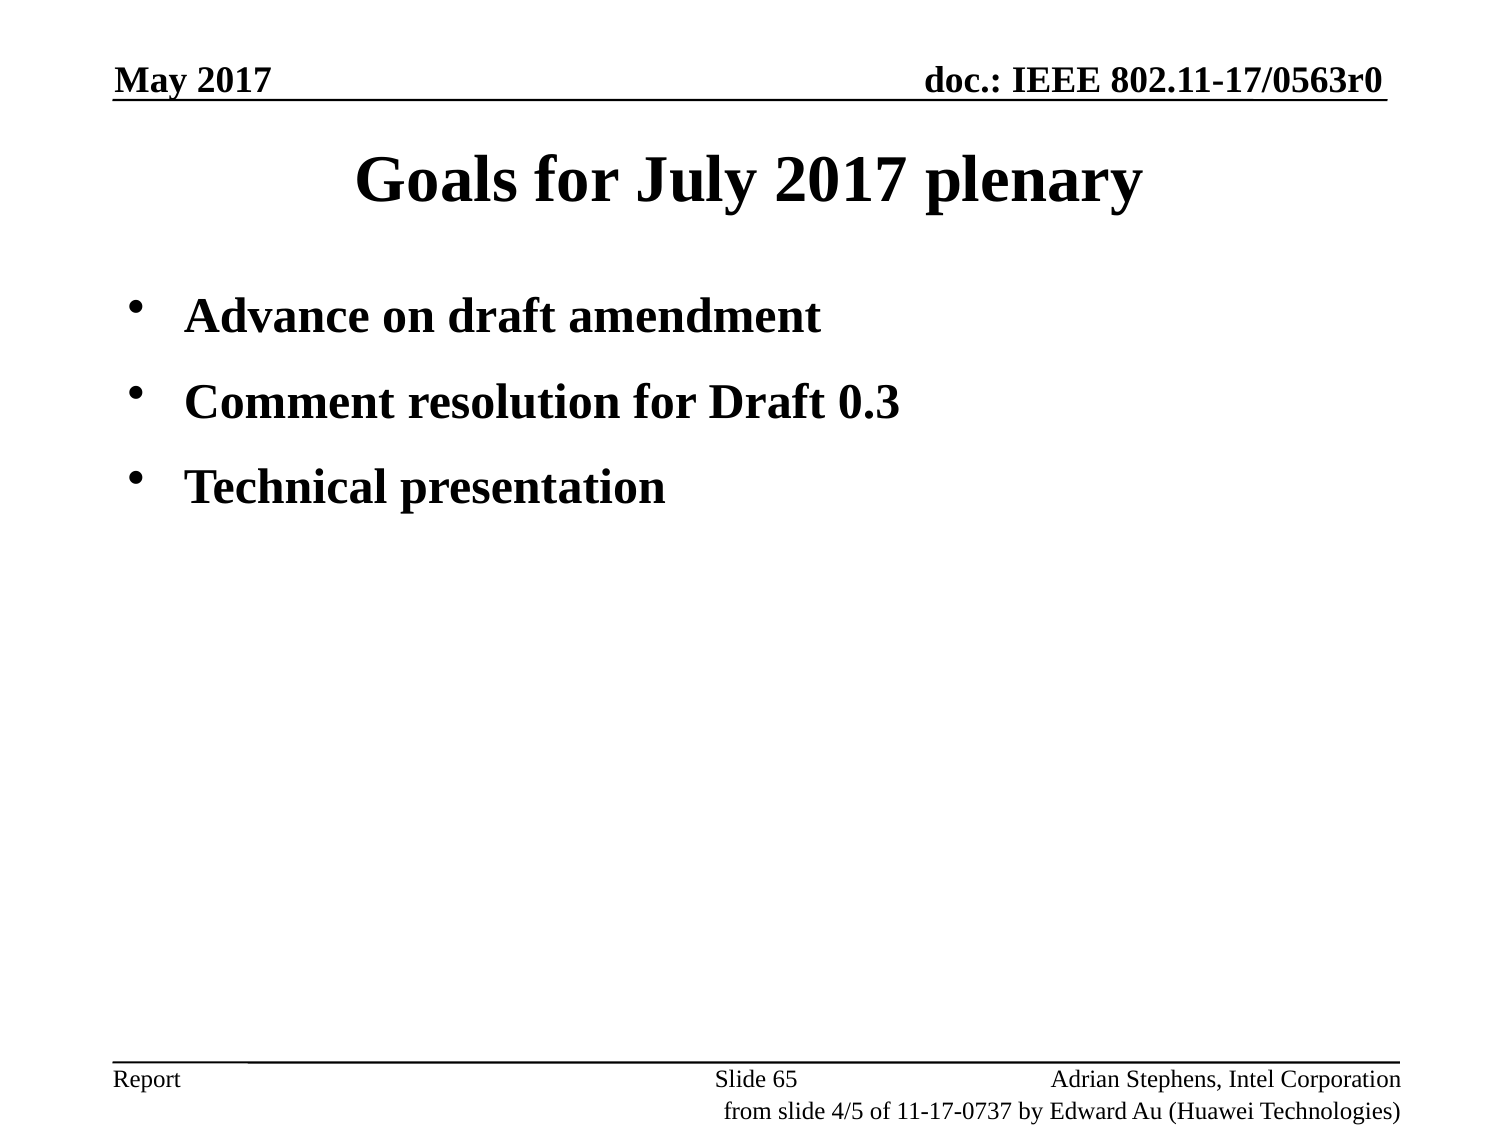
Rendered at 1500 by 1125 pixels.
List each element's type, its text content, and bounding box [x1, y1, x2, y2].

text_box Goals for July 2017 plenary [112, 87, 1388, 263]
text_box Advance on draft amendment Comment resolution for Draft 0.3 Technical presentation [112, 274, 1388, 950]
footer Adrian Stephens, Intel Corporation [1024, 1061, 1402, 1087]
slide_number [114, 54, 374, 101]
slide_number Slide 65 [711, 1061, 801, 1087]
text_box from slide 4/5 of 11-17-0737 by Edward Au (Huawei Technologies) [343, 1087, 1417, 1125]
